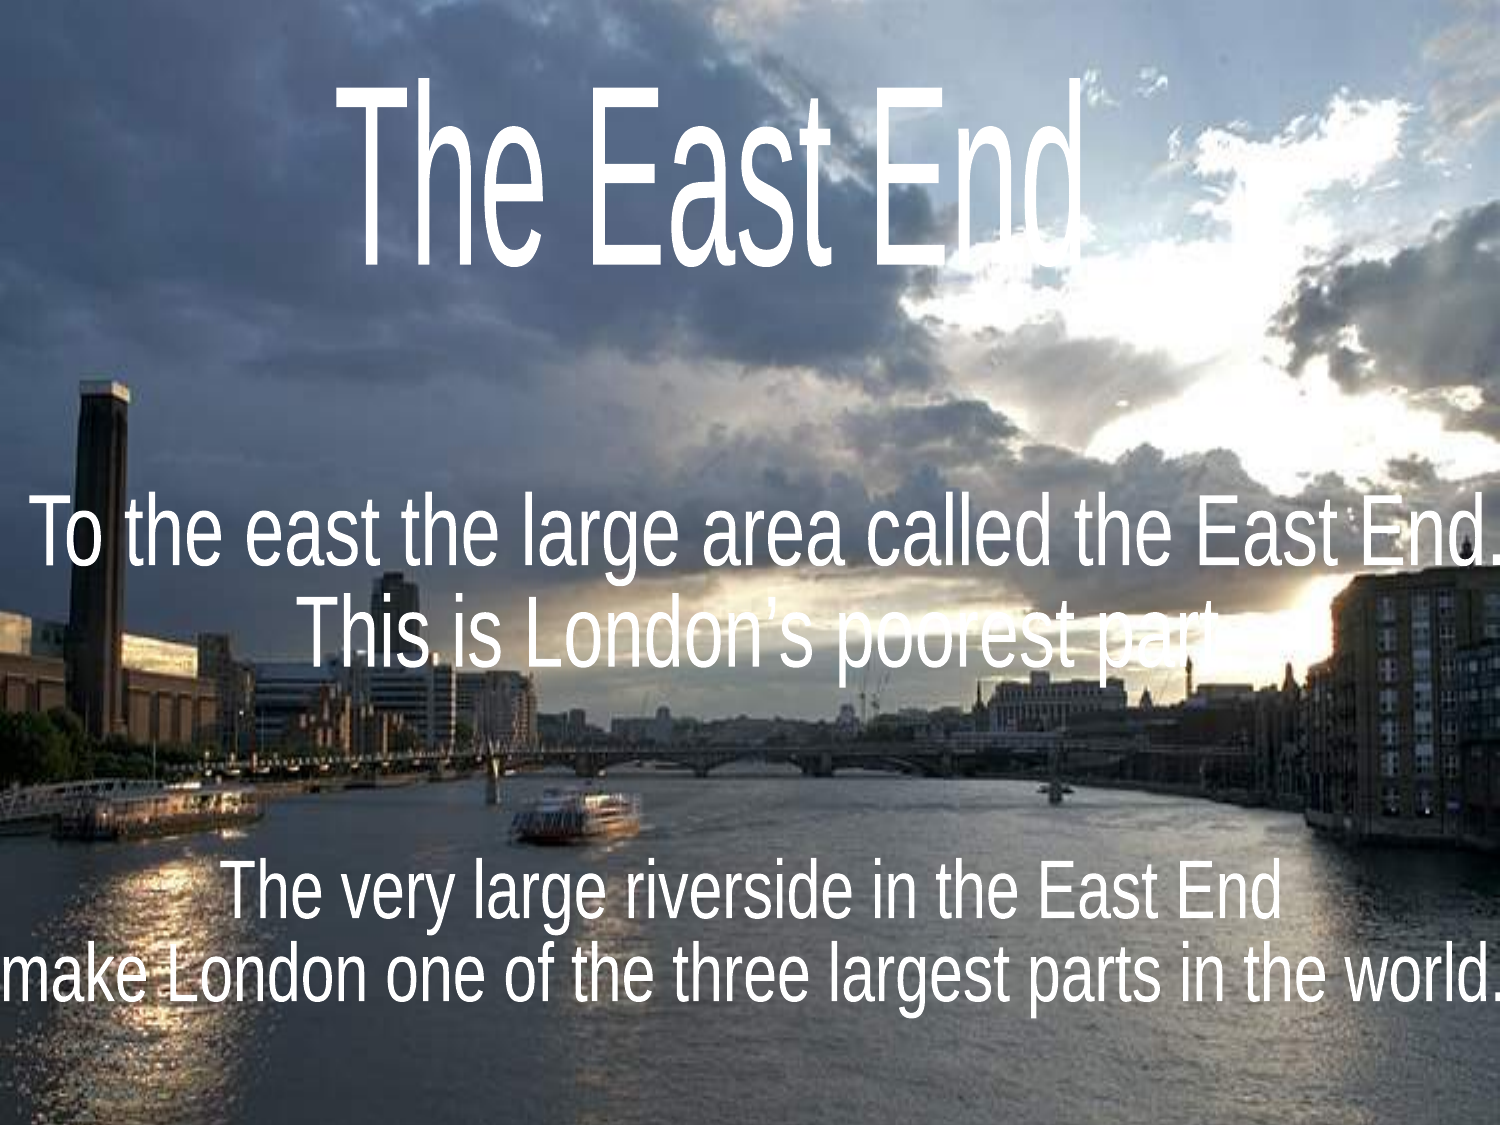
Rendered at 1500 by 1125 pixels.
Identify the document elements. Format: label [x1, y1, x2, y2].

list [0, 0, 1500, 1125]
